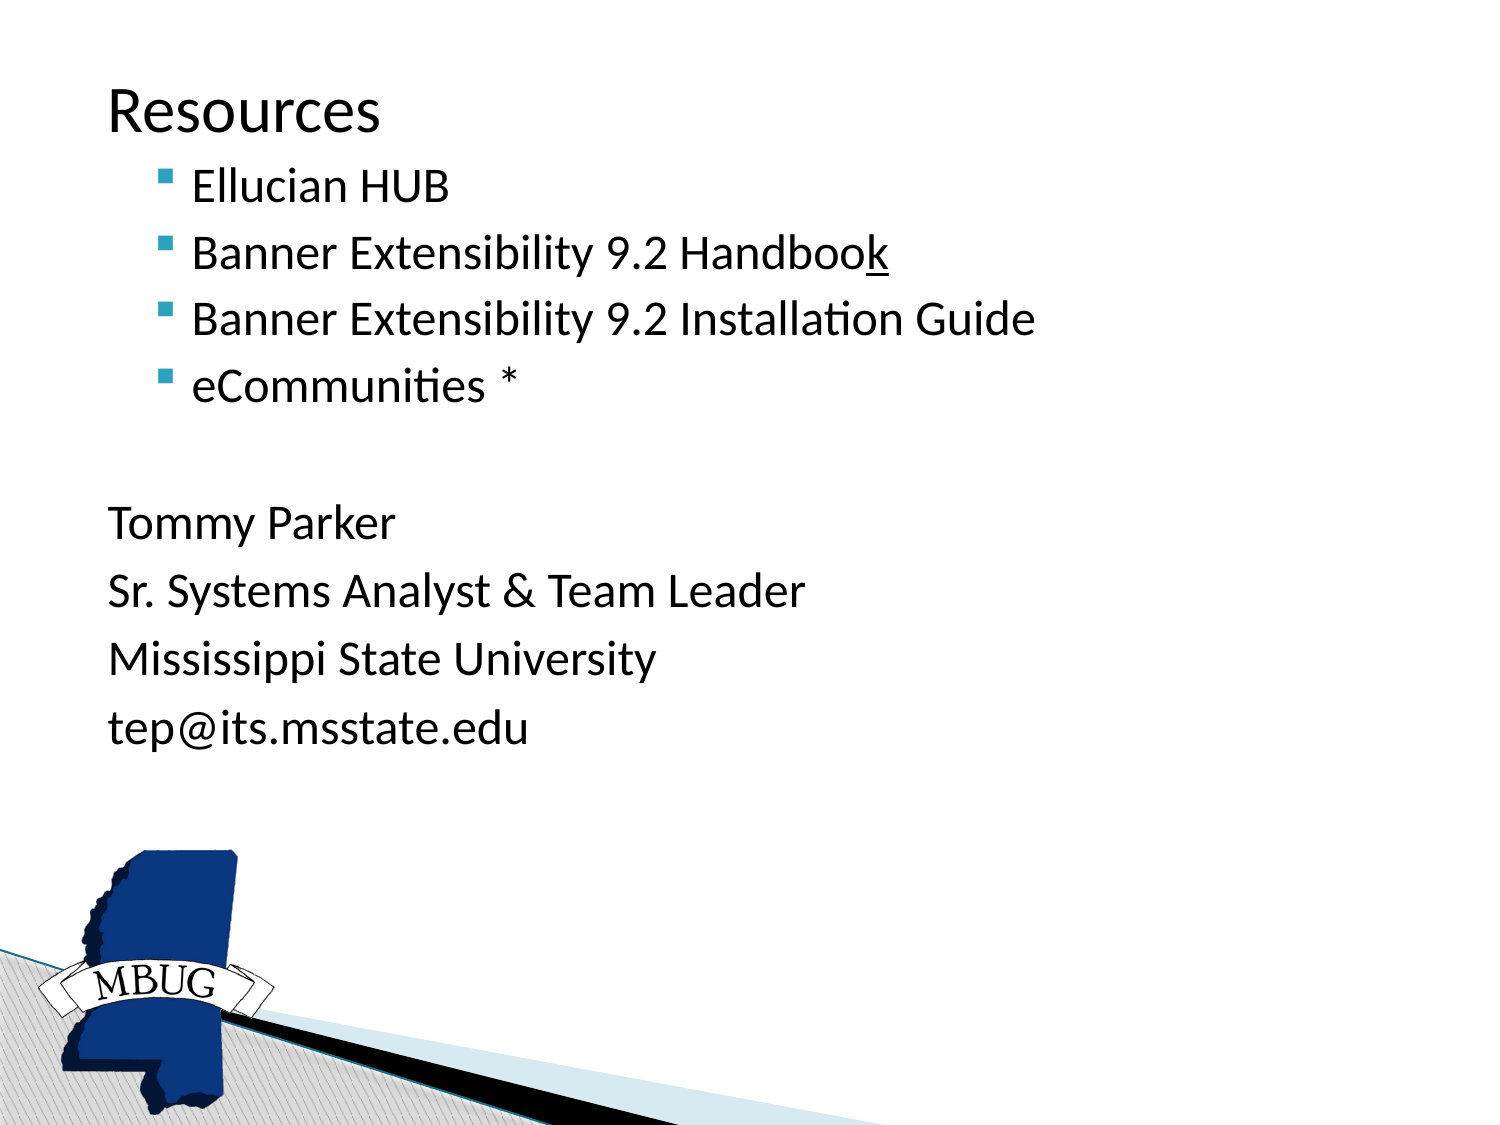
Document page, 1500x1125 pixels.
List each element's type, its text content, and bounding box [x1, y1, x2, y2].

picture [37, 849, 276, 1115]
text_box Resources Ellucian HUB Banner Extensibility 9.2 Handbook Banner Extensibility 9.2 Installation Guide eCommunities * Tommy Parker Sr. Systems Analyst & Team Leader Mississippi State University tep@its.msstate.edu [74, 58, 1425, 846]
